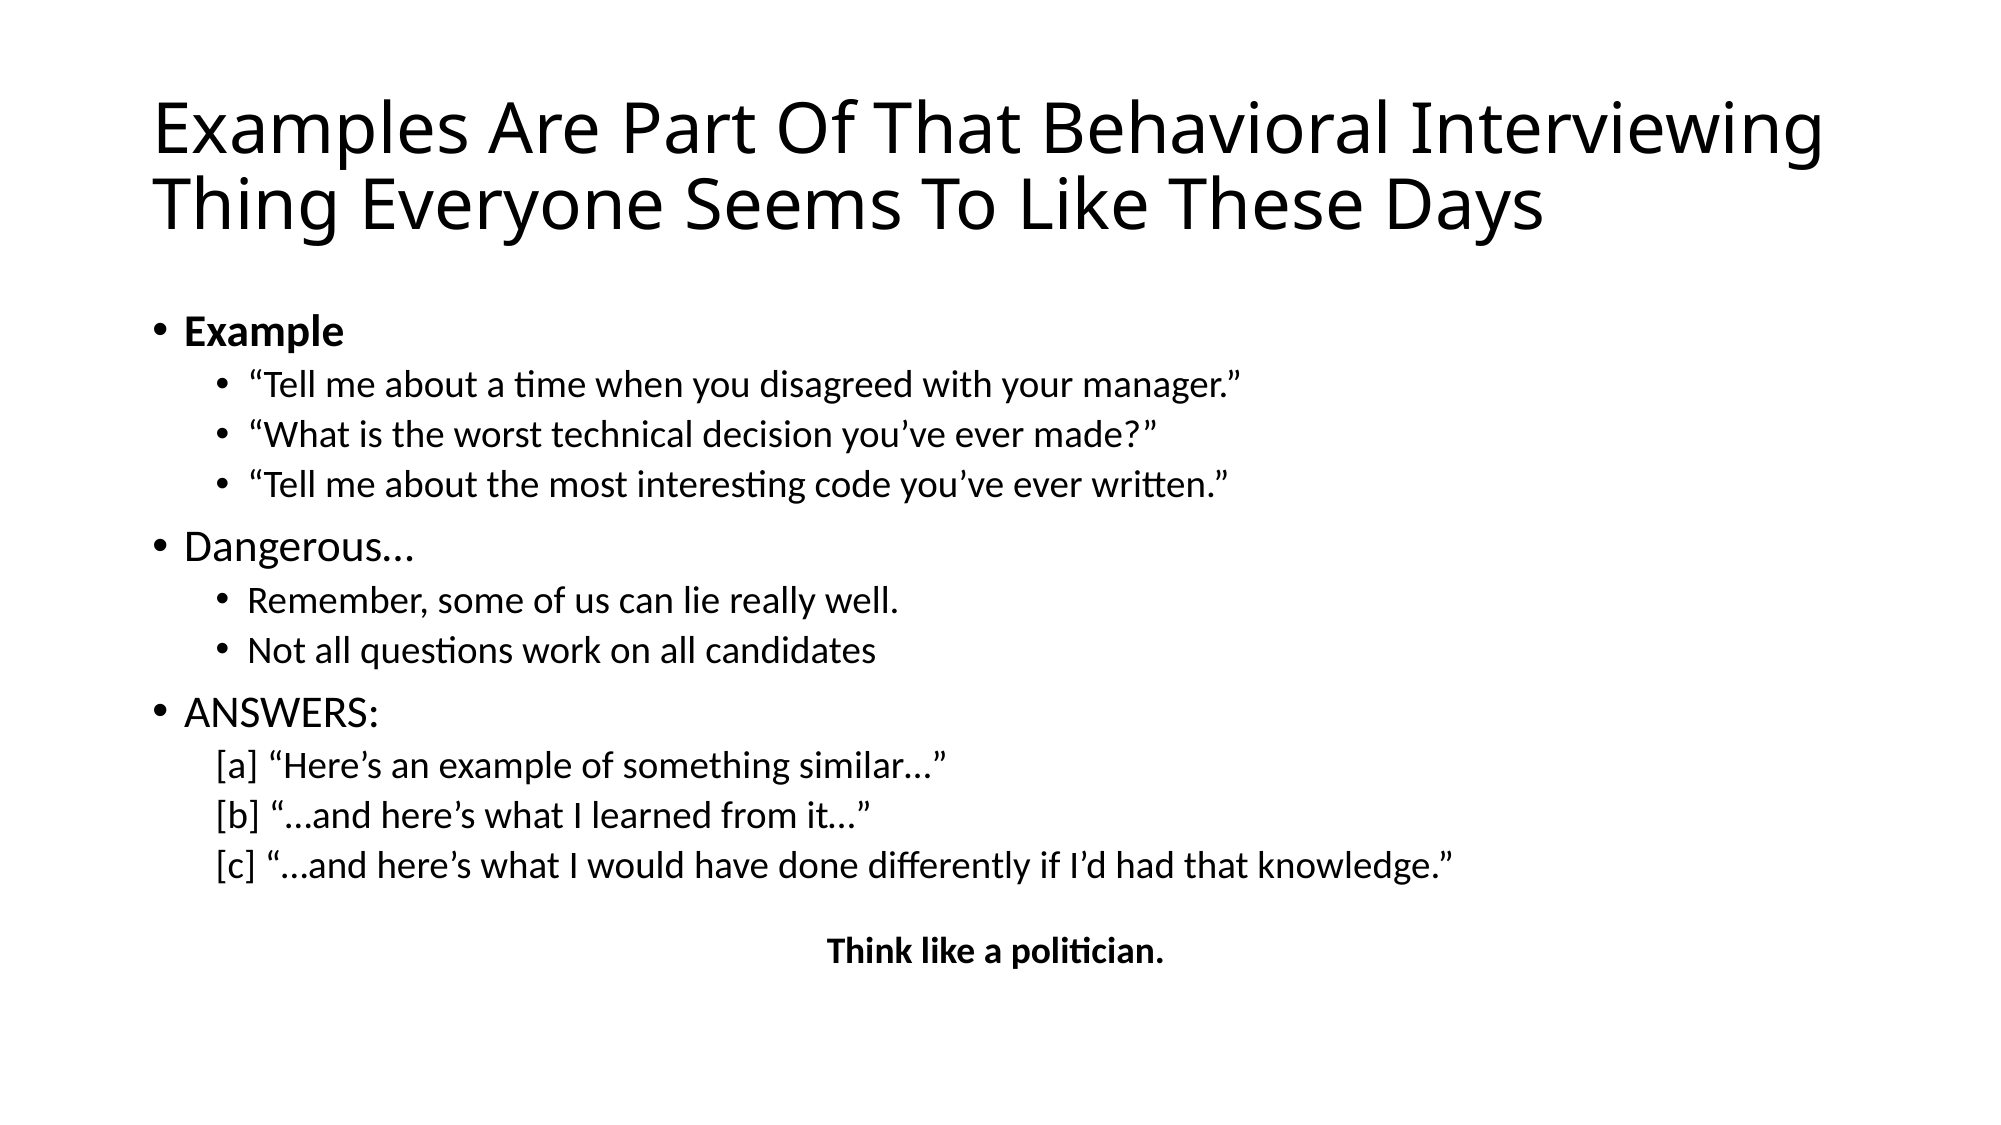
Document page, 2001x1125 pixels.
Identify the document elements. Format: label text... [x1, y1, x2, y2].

text_box Think like a politician. [128, 918, 1864, 979]
list Example “Tell me about a time when you disagreed with your manager.” “What is the worst technical decision you’ve ever made?” “Tell me about the most interesting code you’ve ever written.” Dangerous… Remember, some of us can lie really well. Not all questions work on all candidates ANSWERS: [a] “Here’s an example of something similar…” [b] “…and here’s what I learned from it…” [c] “…and here’s what I would have done differently if I’d had that knowledge.” [137, 299, 1863, 900]
title Examples Are Part Of That Behavioral Interviewing Thing Everyone Seems To Like These Days [137, 59, 1863, 278]
